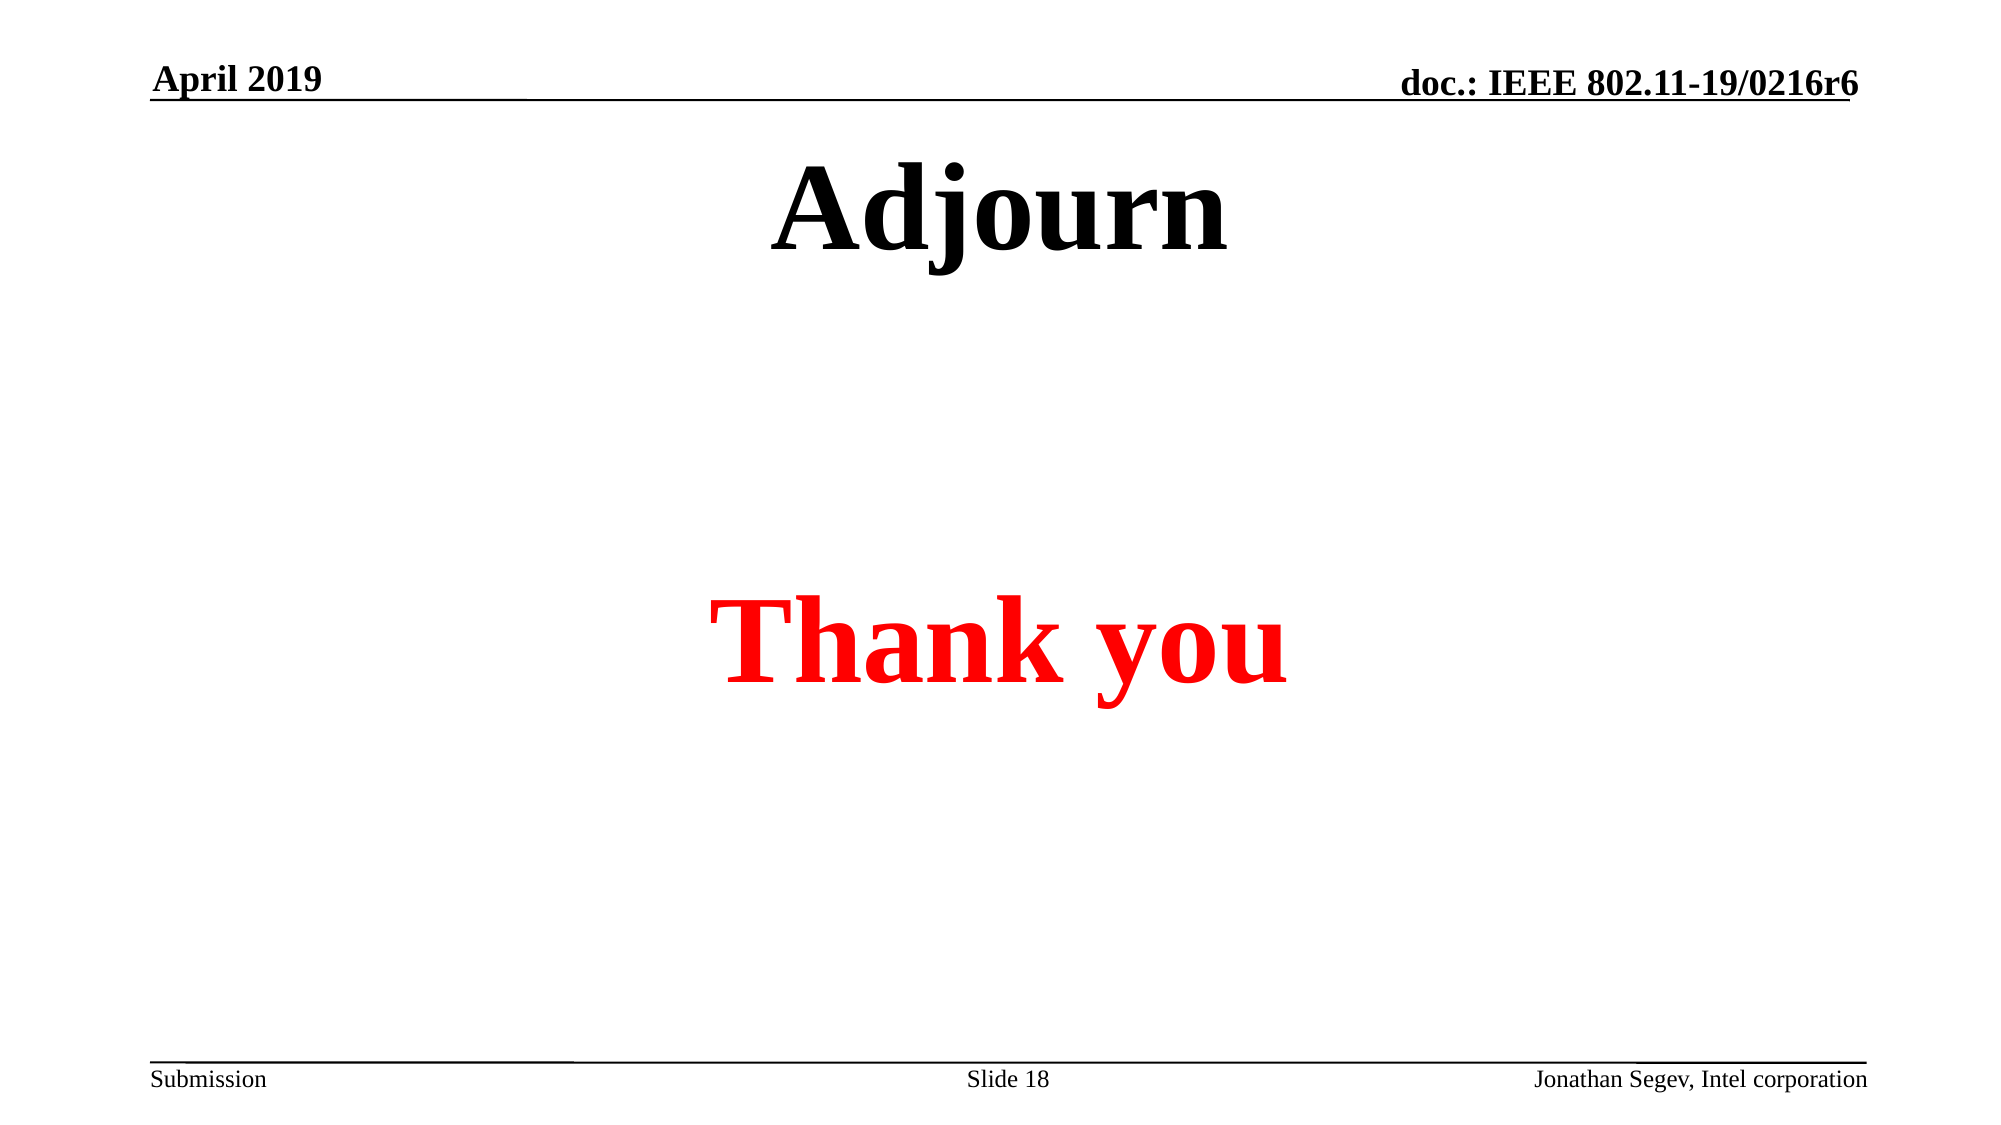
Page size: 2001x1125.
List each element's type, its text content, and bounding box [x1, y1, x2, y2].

footer Jonathan Segev, Intel corporation [1171, 1061, 1869, 1093]
slide_number Slide 18 [950, 1061, 1067, 1123]
list Thank you [149, 324, 1850, 1000]
title Adjourn [149, 112, 1850, 288]
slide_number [152, 54, 563, 100]
